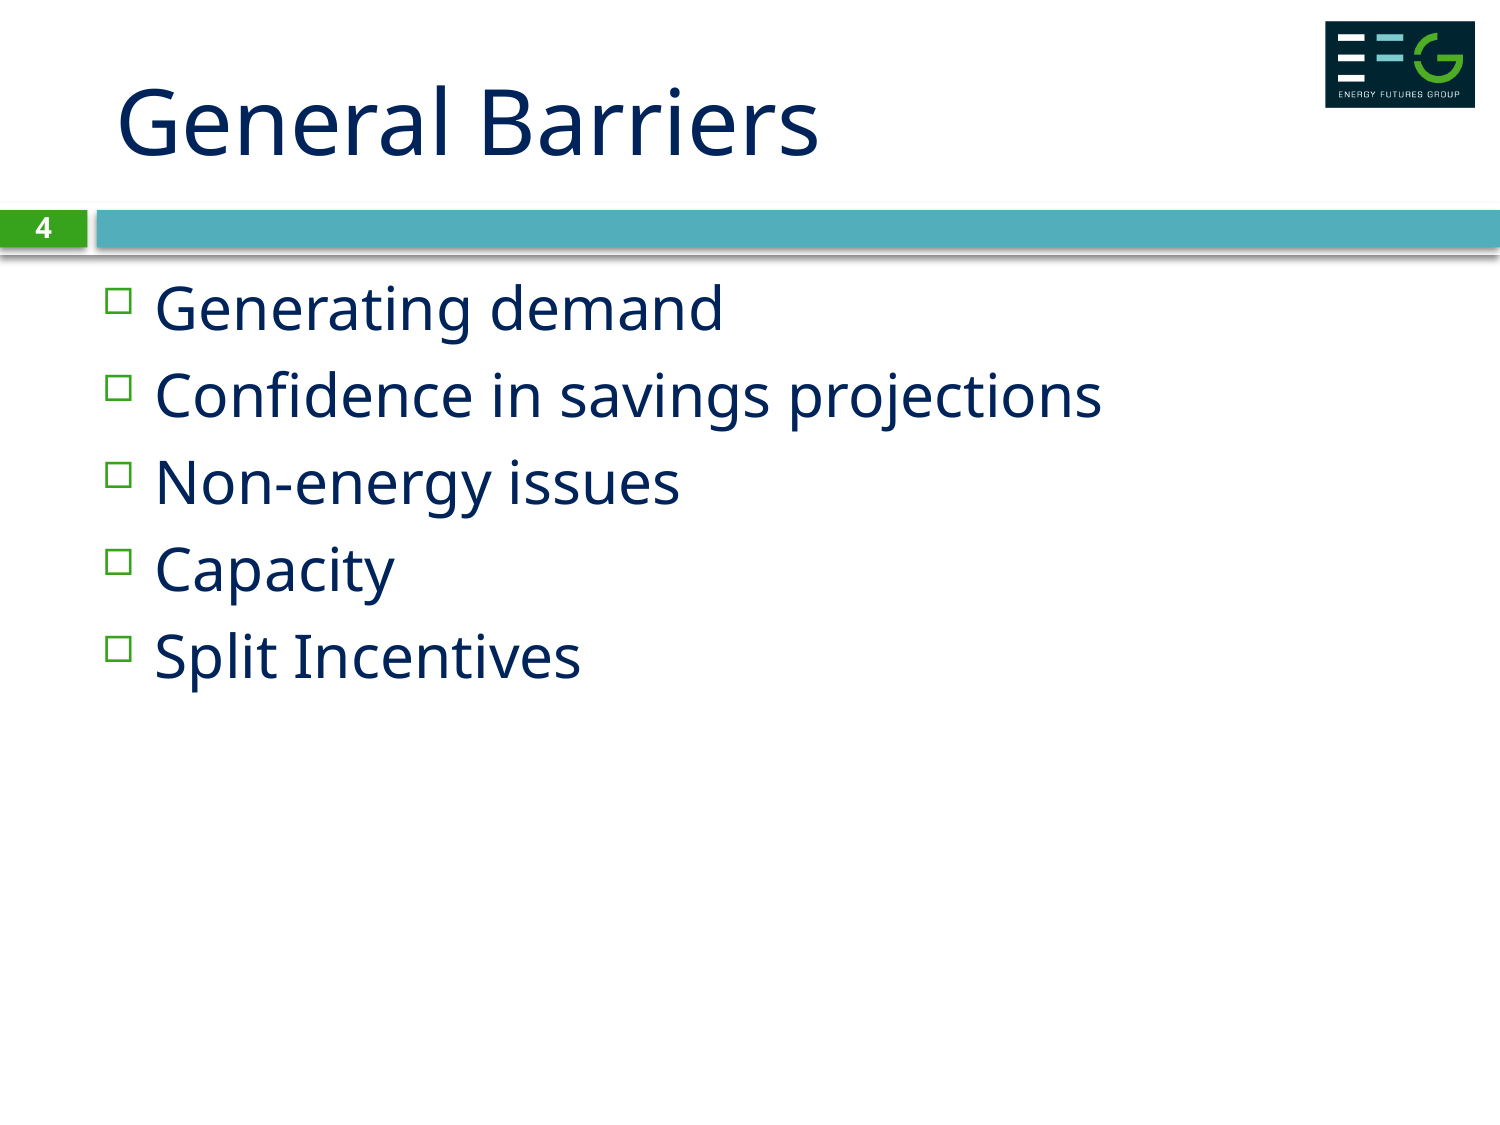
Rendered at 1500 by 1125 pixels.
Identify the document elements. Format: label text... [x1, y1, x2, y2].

picture [1325, 21, 1475, 108]
slide_number 4 [0, 208, 88, 249]
list Generating demand Confidence in savings projections Non-energy issues Capacity Split Incentives [87, 262, 1500, 1000]
title General Barriers [100, 37, 1438, 200]
